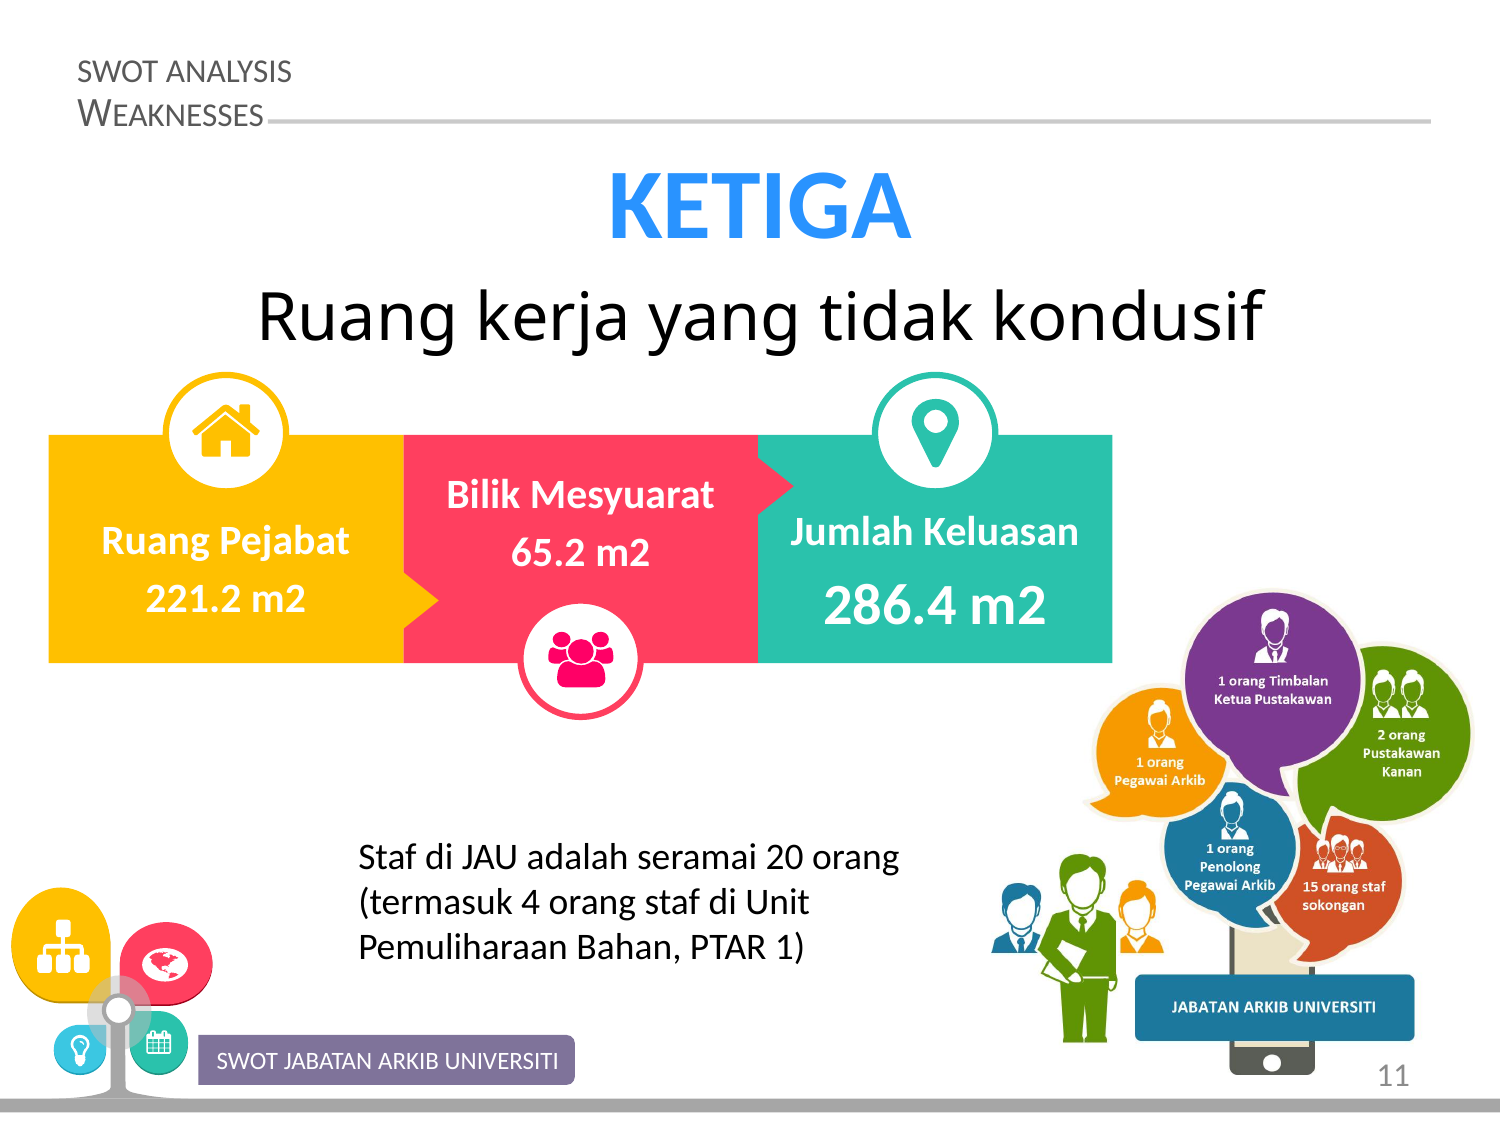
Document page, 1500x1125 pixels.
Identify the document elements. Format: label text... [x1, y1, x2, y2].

picture [991, 587, 1476, 887]
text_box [48, 374, 1113, 718]
text_box Ruang kerja yang tidak kondusif [191, 266, 1329, 362]
text_box KETIGA [608, 137, 913, 259]
text_box SWOT ANALYSIS WEAKNESSES [62, 41, 375, 142]
text_box Staf di JAU adalah seramai 20 orang (termasuk 4 orang staf di Unit Pemuliharaan Bahan, PTAR 1) [343, 824, 986, 885]
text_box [0, 887, 1500, 1113]
